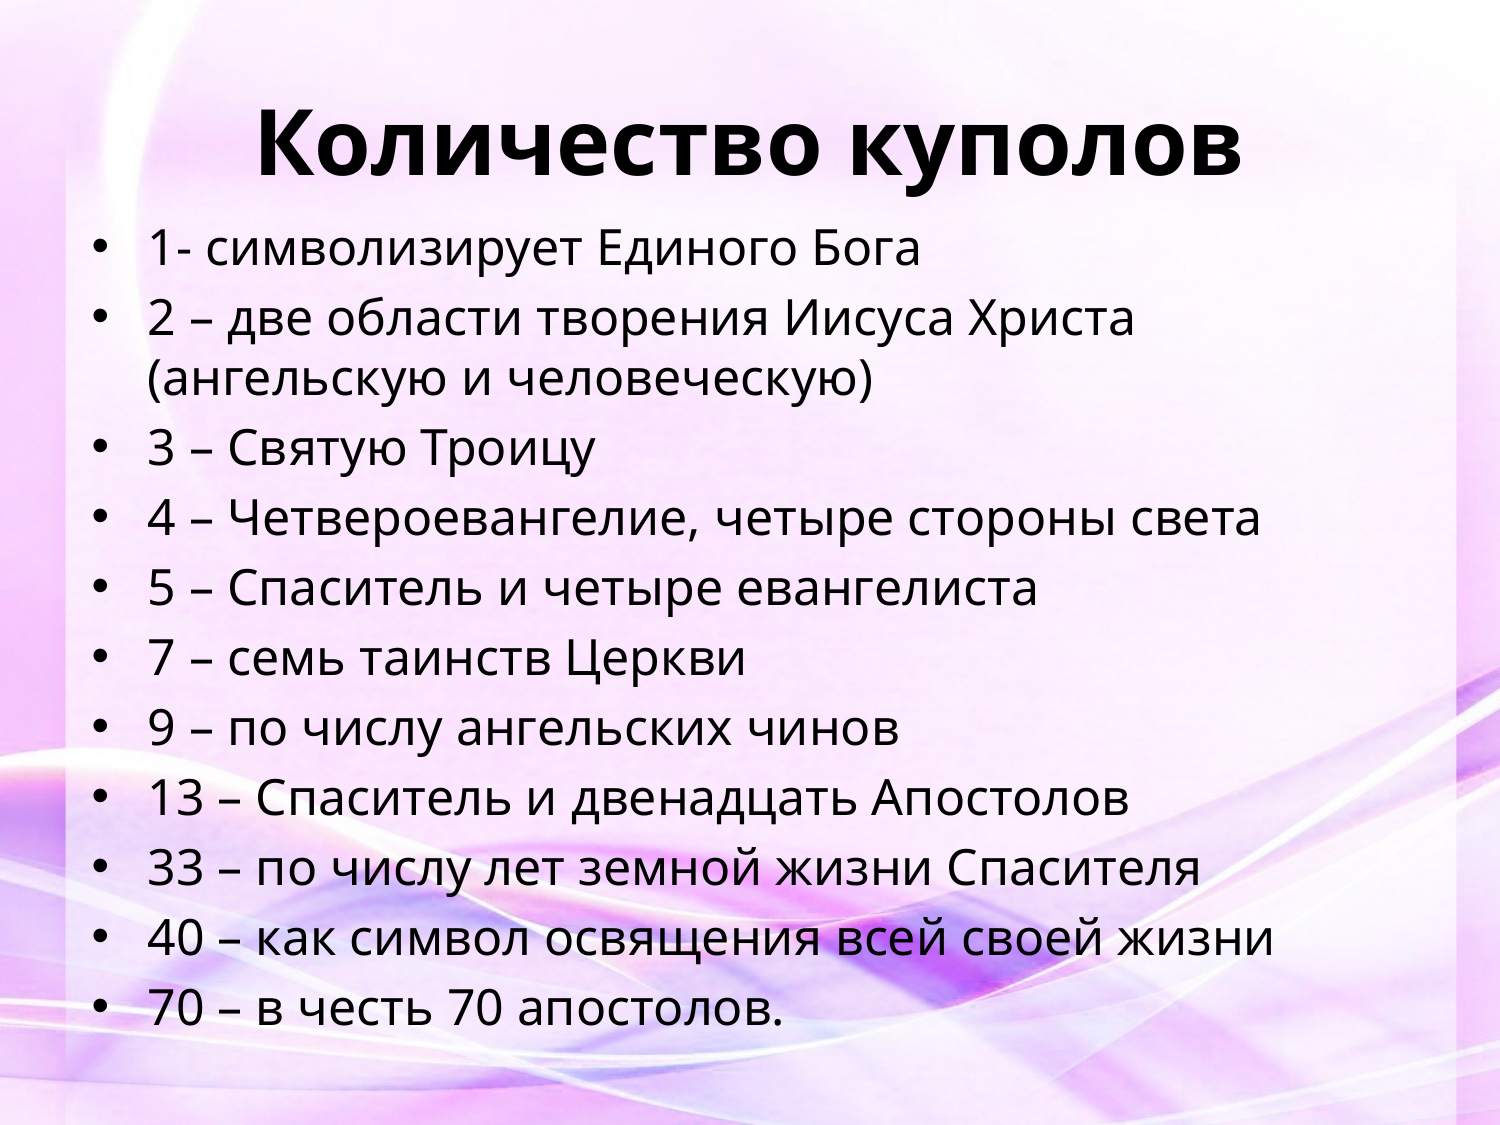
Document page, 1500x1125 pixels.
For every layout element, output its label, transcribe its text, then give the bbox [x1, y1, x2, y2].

title Количество куполов [75, 45, 1425, 233]
list 1- символизирует Единого Бога 2 – две области творения Иисуса Христа (ангельскую и человеческую) 3 – Святую Троицу 4 – Четвероевангелие, четыре стороны света 5 – Спаситель и четыре евангелиста 7 – семь таинств Церкви 9 – по числу ангельских чинов 13 – Спаситель и двенадцать Апостолов 33 – по числу лет земной жизни Спасителя 40 – как символ освящения всей своей жизни 70 – в честь 70 апостолов. [76, 208, 1427, 1125]
picture [0, 0, 1500, 1125]
